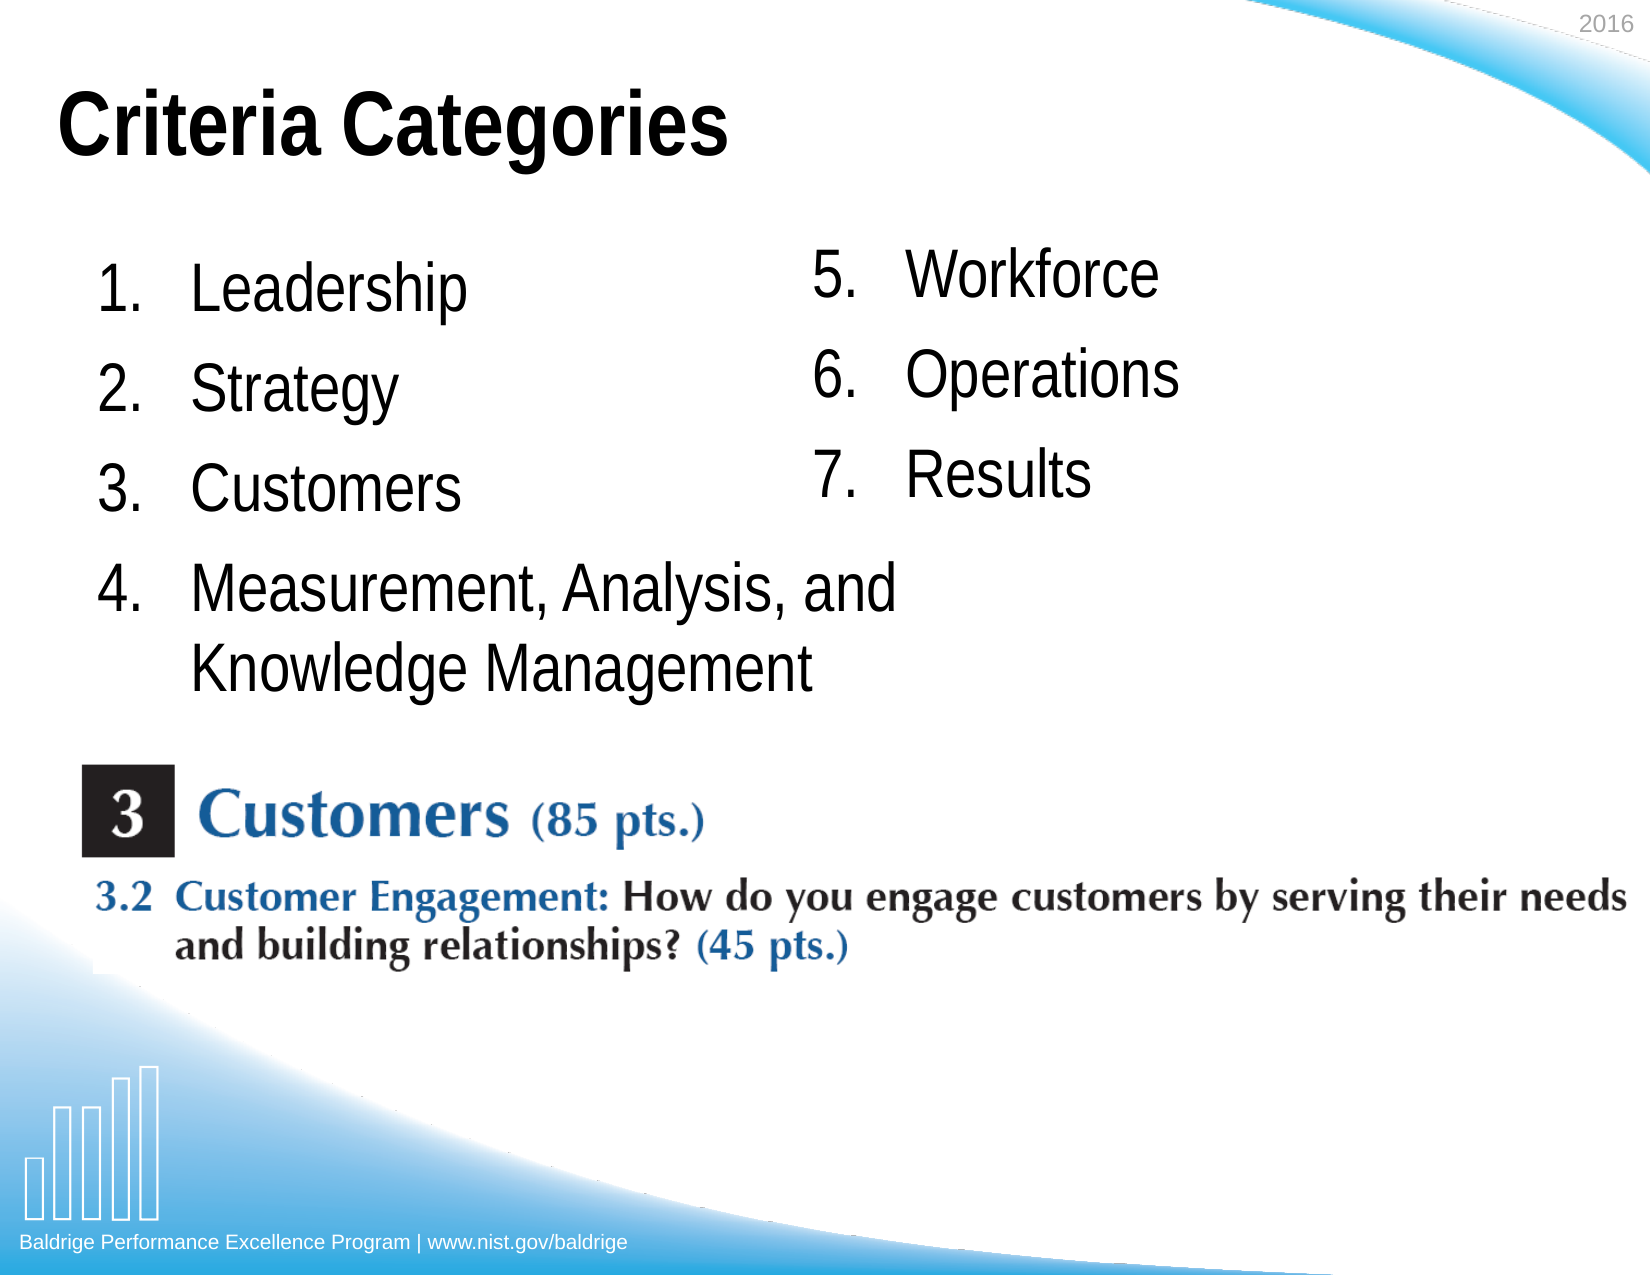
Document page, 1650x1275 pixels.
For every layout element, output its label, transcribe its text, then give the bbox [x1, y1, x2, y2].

picture [66, 746, 1638, 974]
list Leadership Strategy Customers Measurement, Analysis, and Knowledge Management [82, 238, 948, 720]
title Criteria Categories [42, 32, 1553, 212]
text_box Workforce Operations Results [797, 224, 1436, 514]
